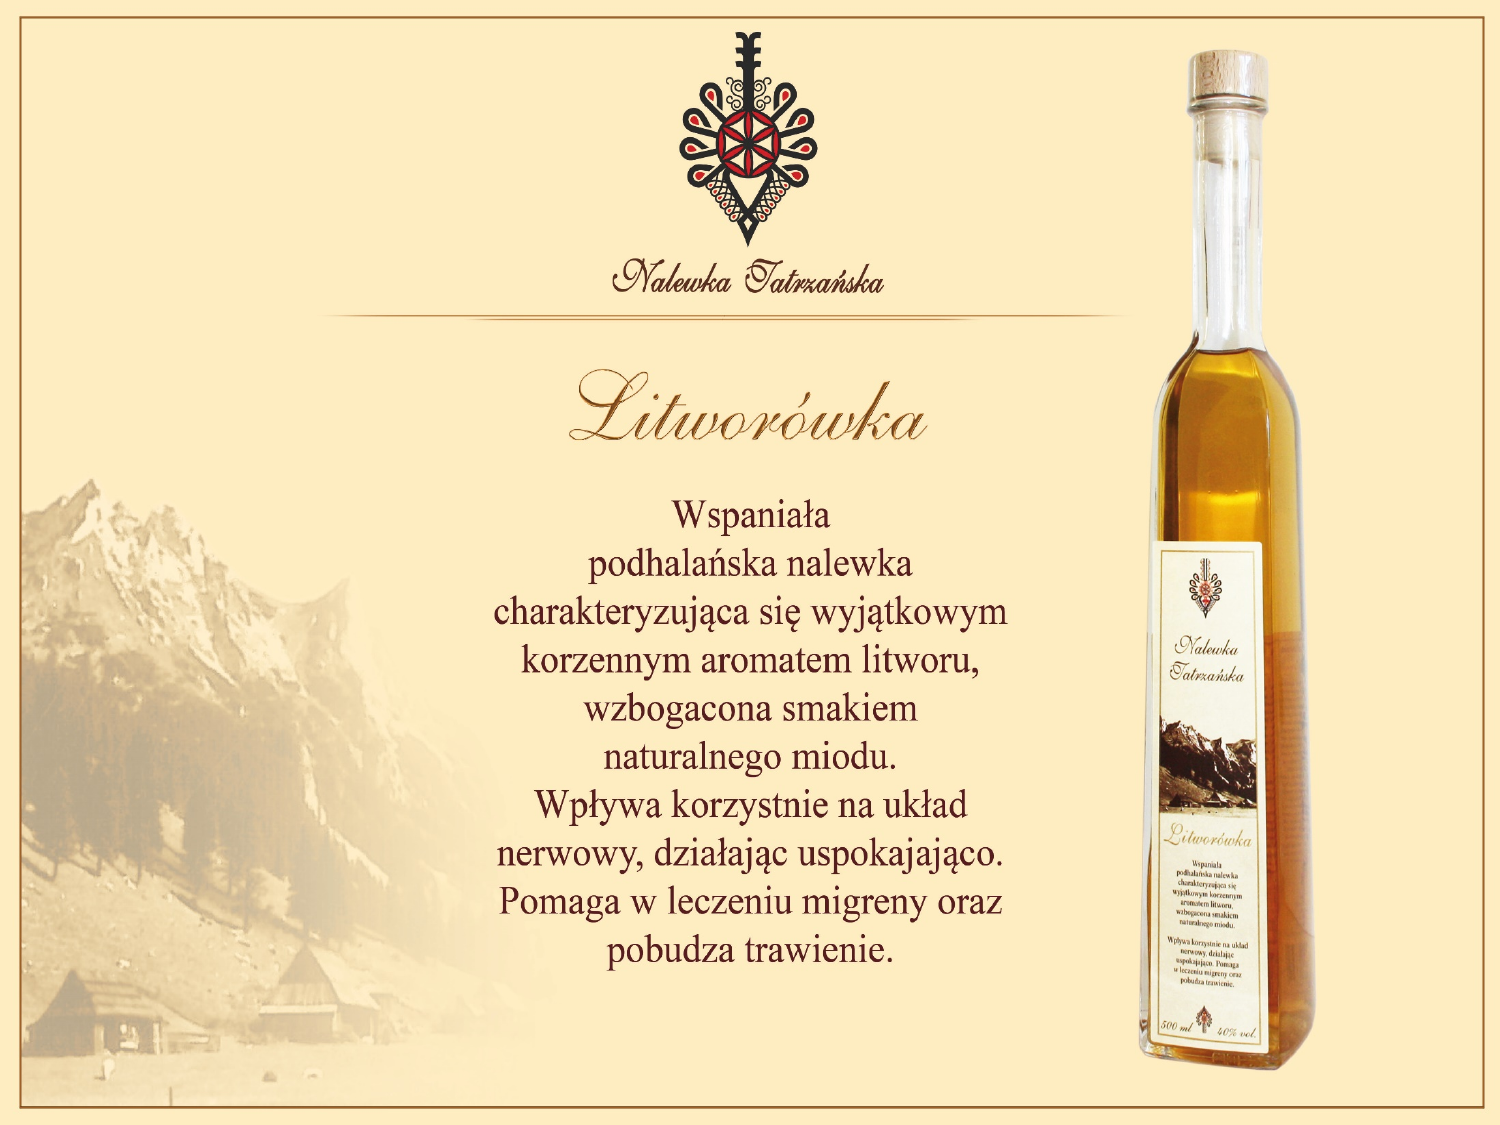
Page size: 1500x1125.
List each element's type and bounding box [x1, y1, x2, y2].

list [0, 0, 1500, 1125]
